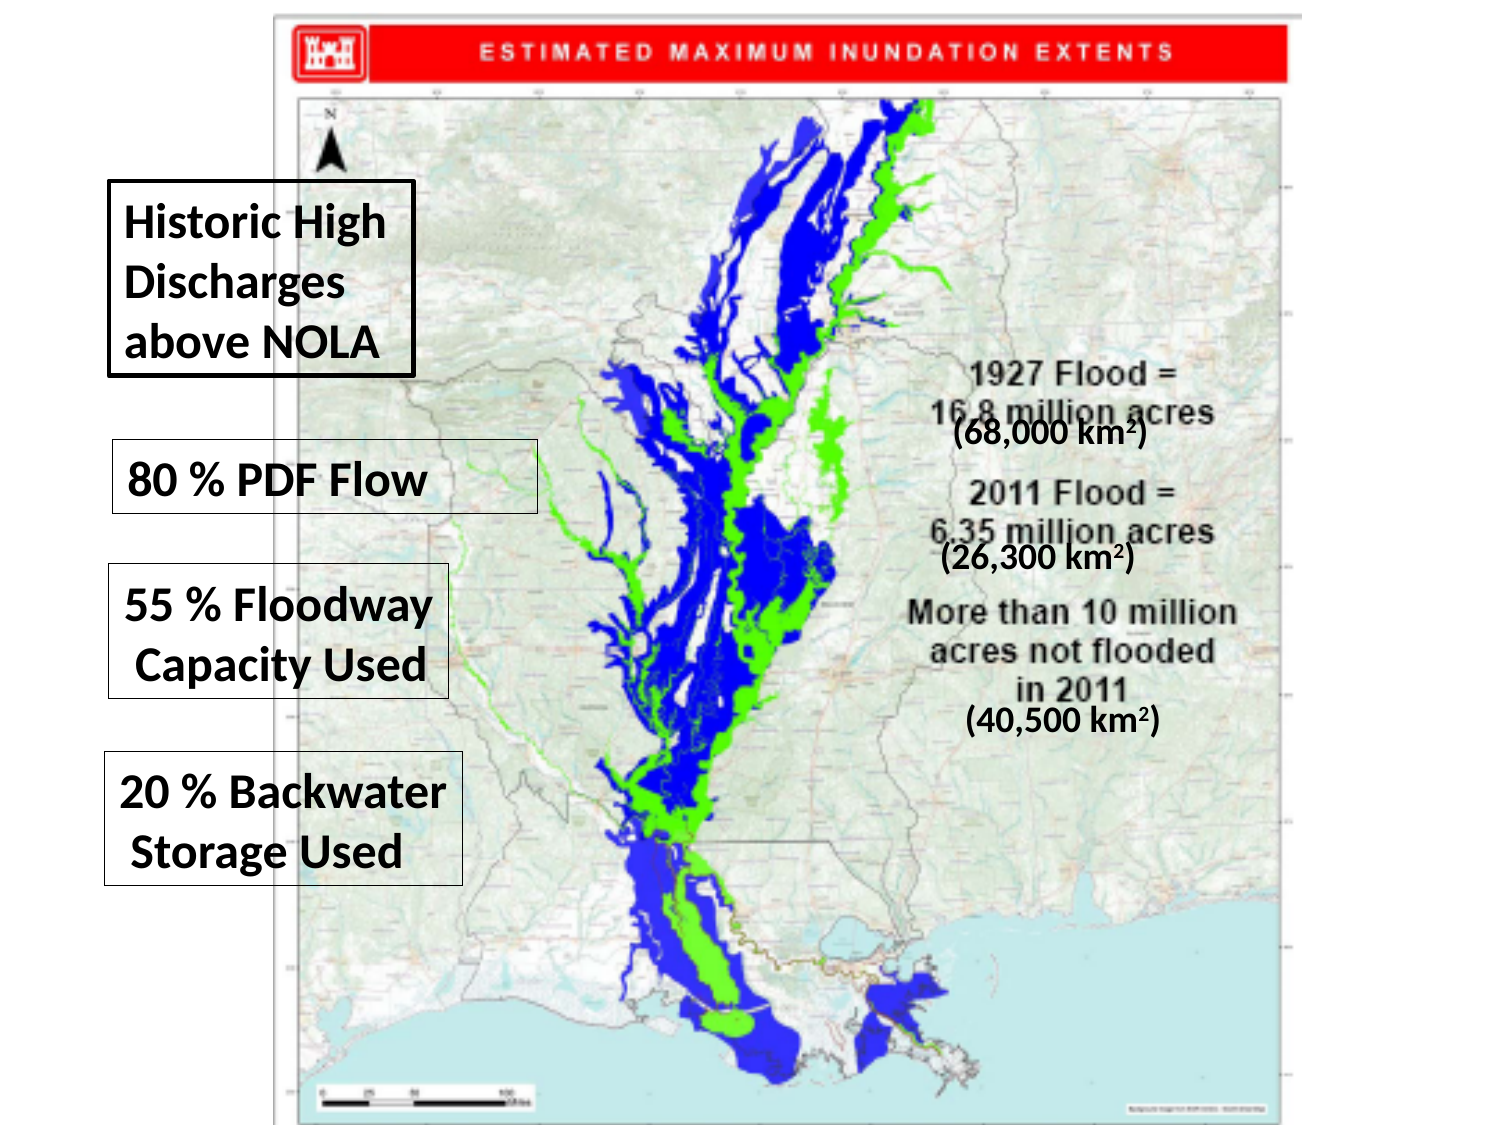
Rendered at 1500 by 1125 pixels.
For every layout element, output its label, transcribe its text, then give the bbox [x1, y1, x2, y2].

text_box 20 % Backwater Storage Used [104, 751, 267, 886]
text_box Historic High Discharges above NOLA [108, 180, 267, 376]
text_box 80 % PDF Flow [112, 439, 267, 514]
text_box 55 % Floodway Capacity Used [108, 563, 267, 699]
picture [272, 12, 1302, 1125]
